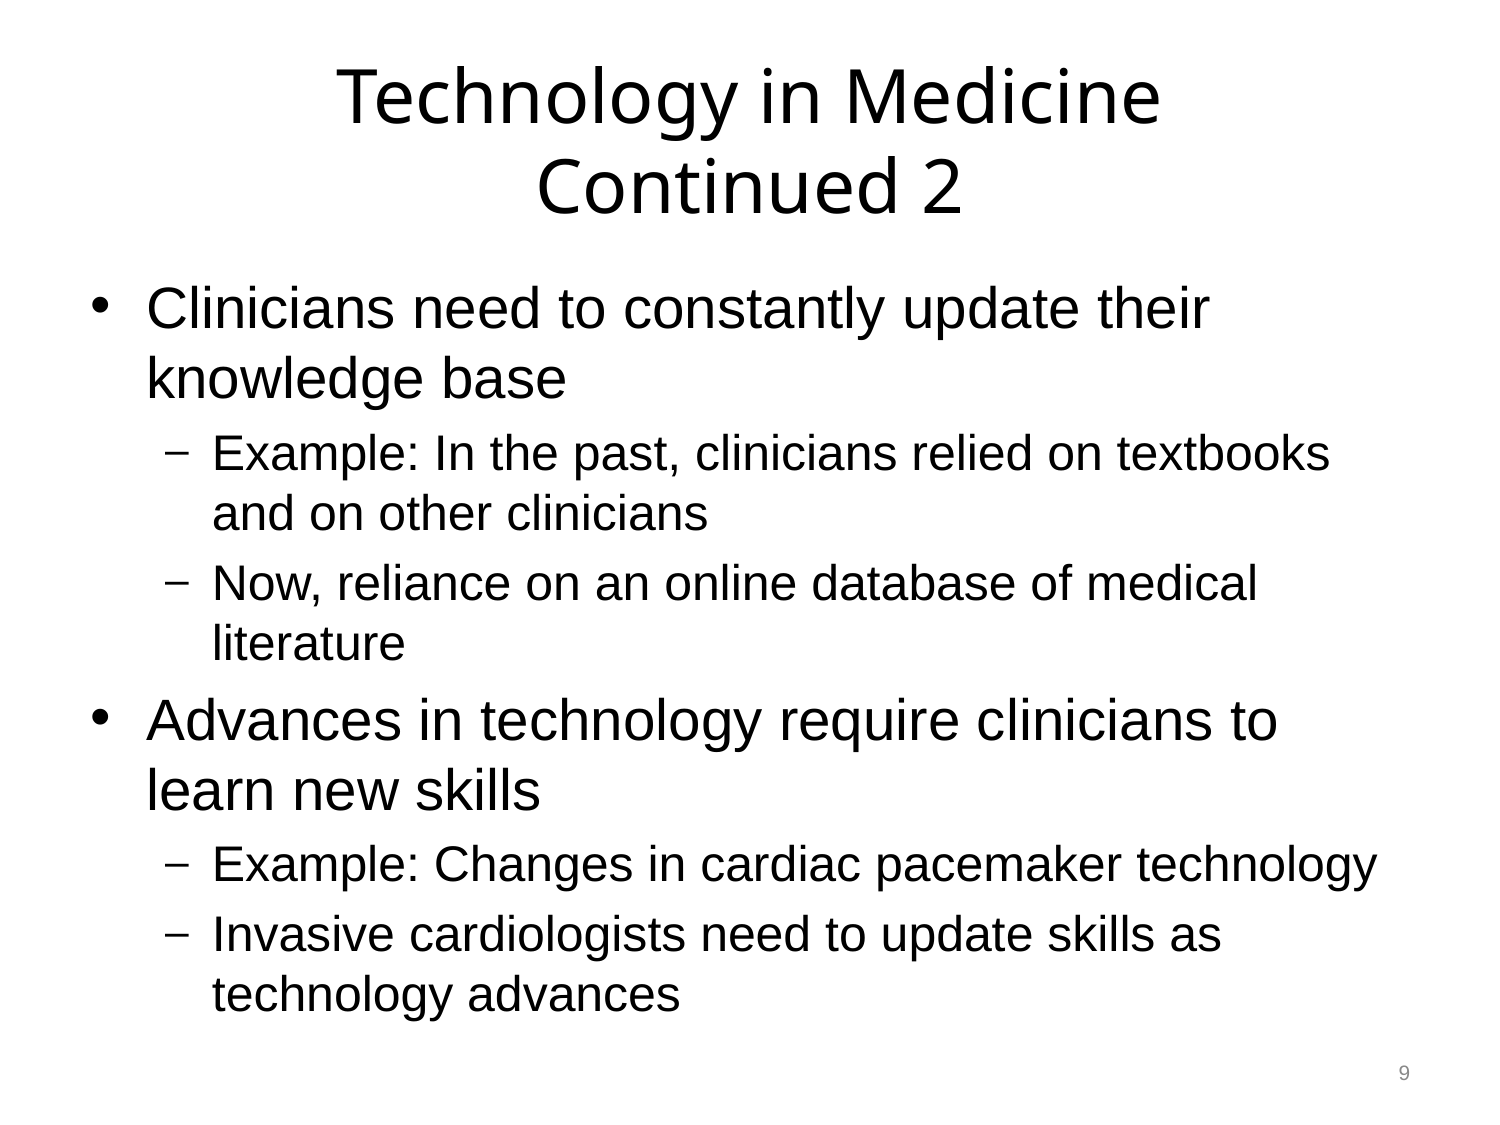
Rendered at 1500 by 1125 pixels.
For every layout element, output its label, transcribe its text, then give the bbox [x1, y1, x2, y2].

title Technology in Medicine Continued 2 [75, 45, 1425, 233]
list Clinicians need to constantly update their knowledge base Example: In the past, clinicians relied on textbooks and on other clinicians Now, reliance on an online database of medical literature Advances in technology require clinicians to learn new skills Example: Changes in cardiac pacemaker technology Invasive cardiologists need to update skills as technology advances [75, 262, 1425, 1056]
slide_number 9 [1341, 1027, 1425, 1118]
